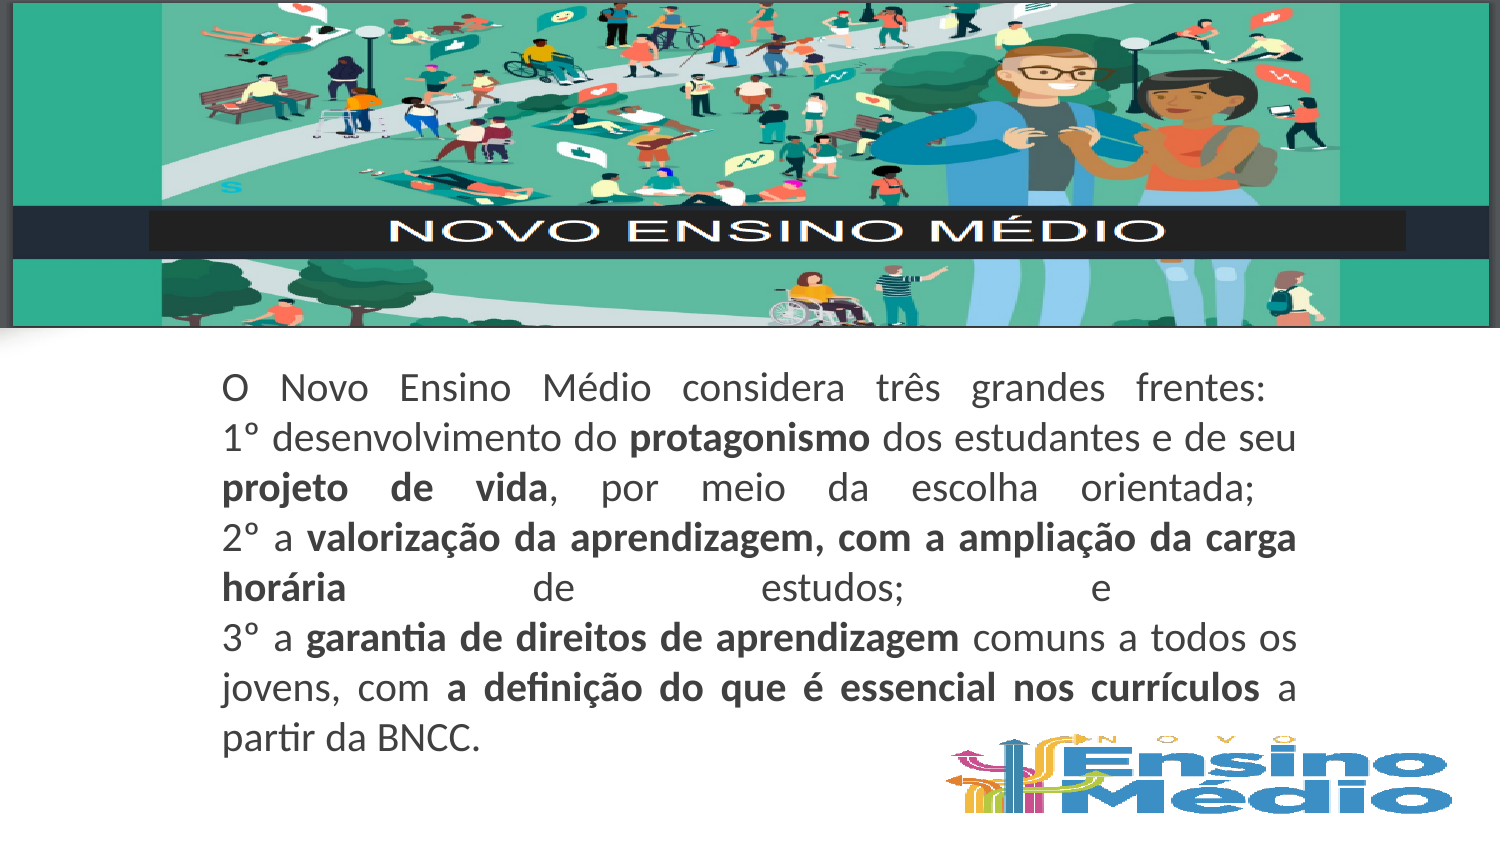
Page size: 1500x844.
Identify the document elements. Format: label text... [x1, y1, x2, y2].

picture [0, 0, 1500, 844]
title O Novo Ensino Médio considera três grandes frentes: 1º desenvolvimento do protagonismo dos estudantes e de seu projeto de vida, por meio da escolha orientada; 2º a valorização da aprendizagem, com a ampliação da carga horária de estudos; e 3º a garantia de direitos de aprendizagem comuns a todos os jovens, com a definição do que é essencial nos currículos a partir da BNCC. [206, 469, 1313, 651]
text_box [926, 728, 1458, 818]
